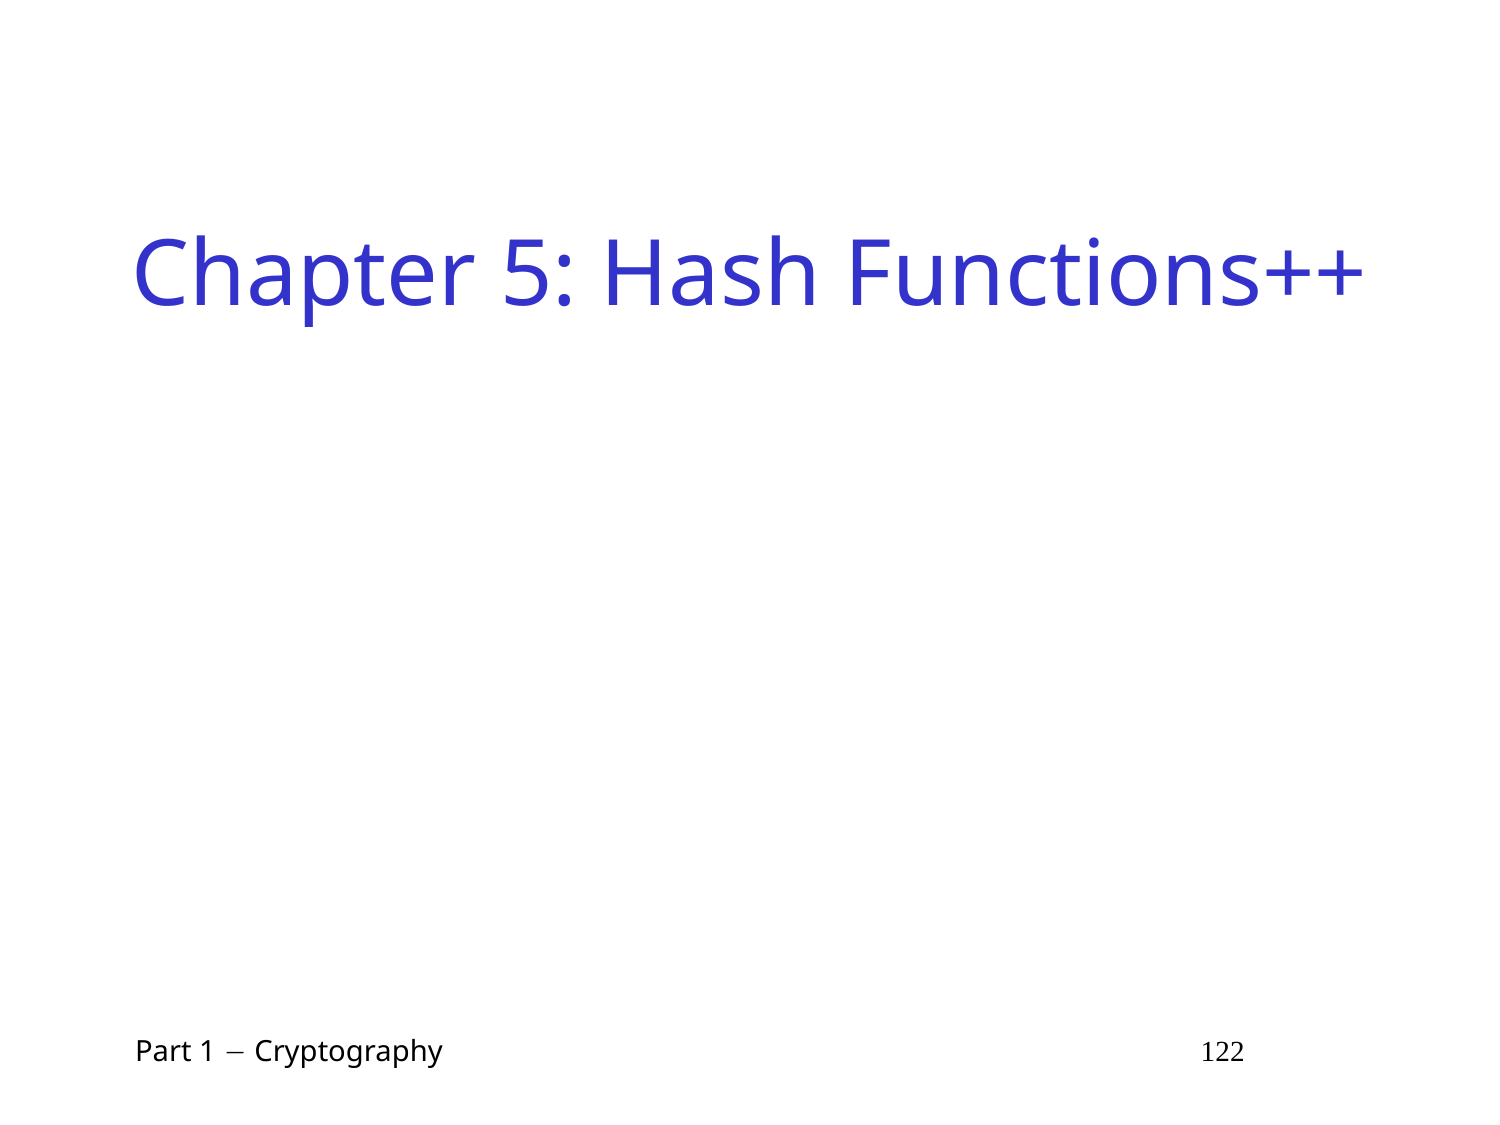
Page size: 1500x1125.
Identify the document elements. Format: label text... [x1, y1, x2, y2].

footer Part 1  Cryptography 122 [112, 1024, 1401, 1101]
title Chapter 5: Hash Functions++ [112, 174, 1388, 363]
